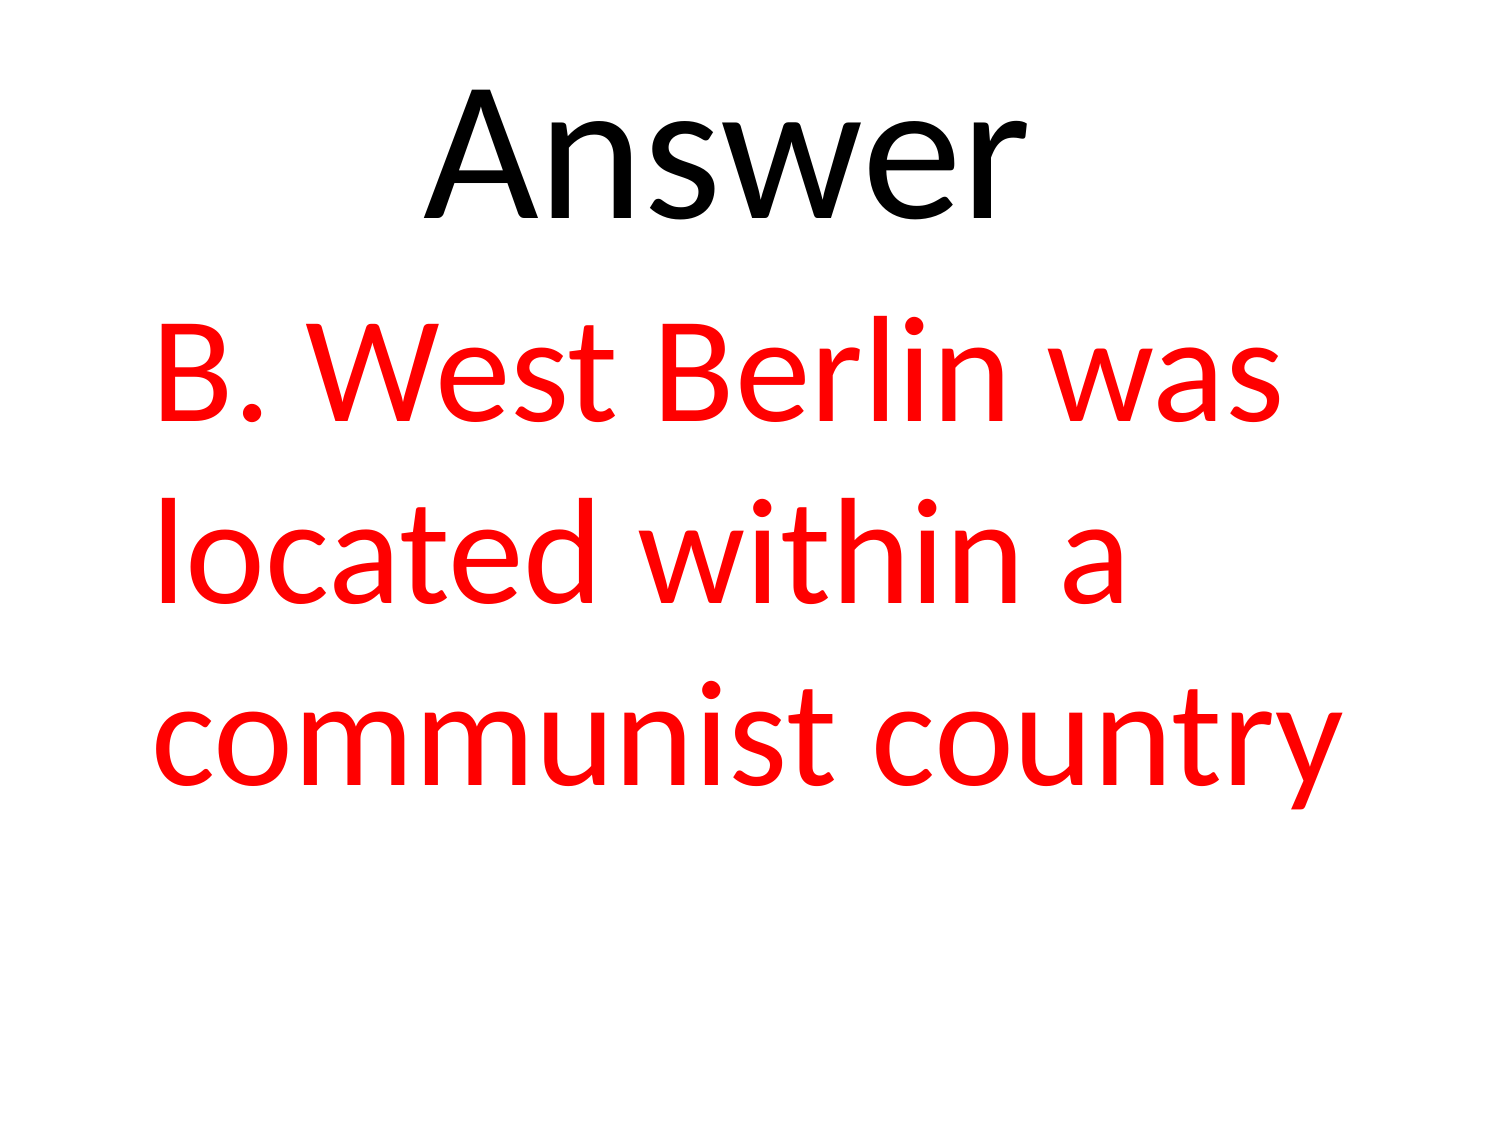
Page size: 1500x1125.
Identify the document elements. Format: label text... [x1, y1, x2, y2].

title Answer [75, 45, 1425, 233]
list B. West Berlin was located within a communist country [75, 262, 1425, 1005]
